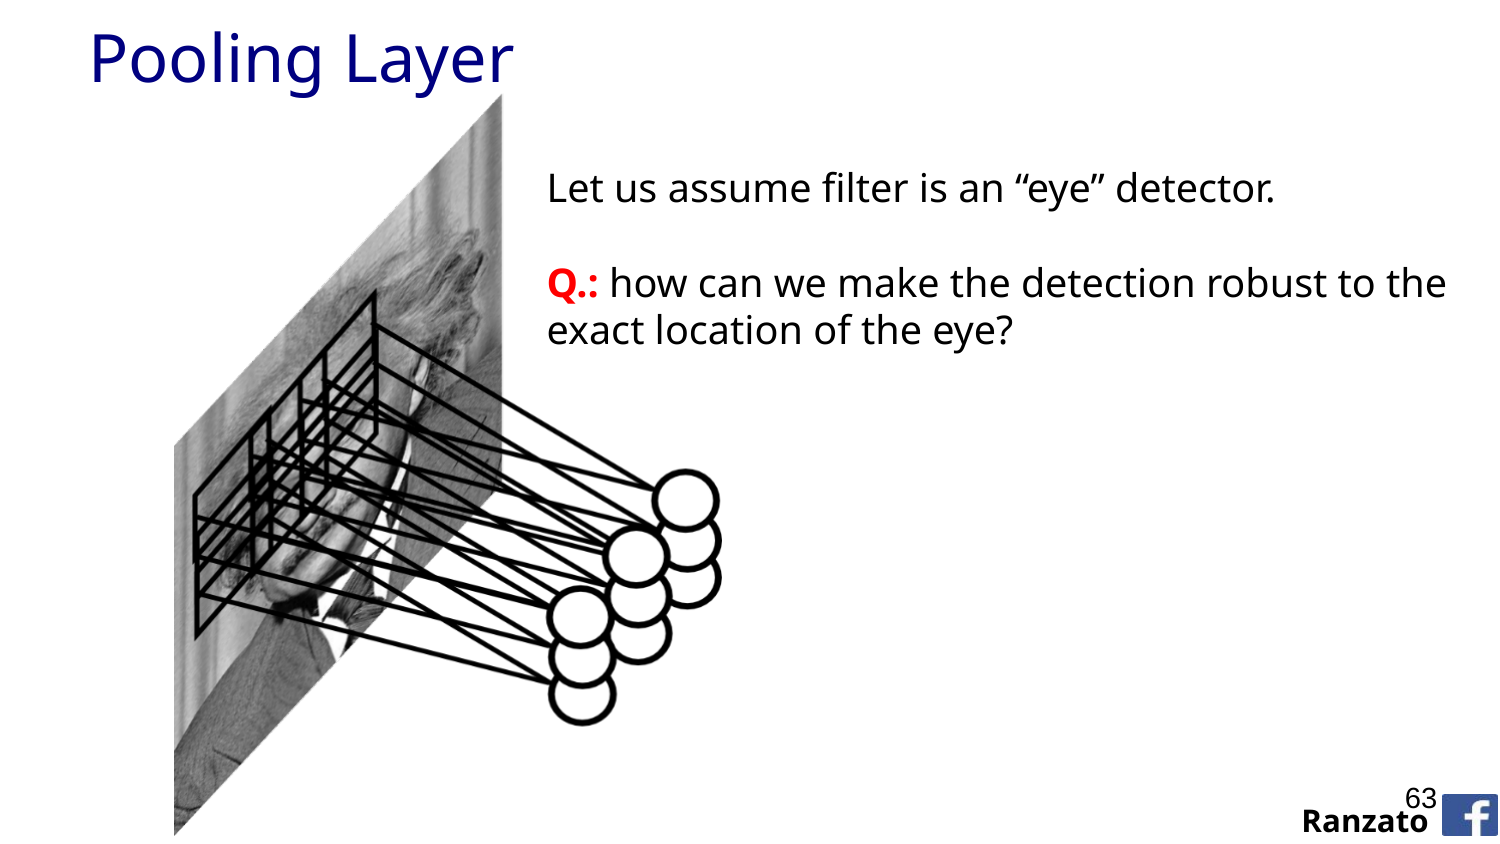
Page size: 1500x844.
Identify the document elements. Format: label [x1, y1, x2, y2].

text_box [722, 156, 1471, 359]
text_box [76, 9, 959, 102]
picture [174, 93, 722, 836]
slide_number [1389, 764, 1480, 793]
text_box [1283, 793, 1498, 842]
